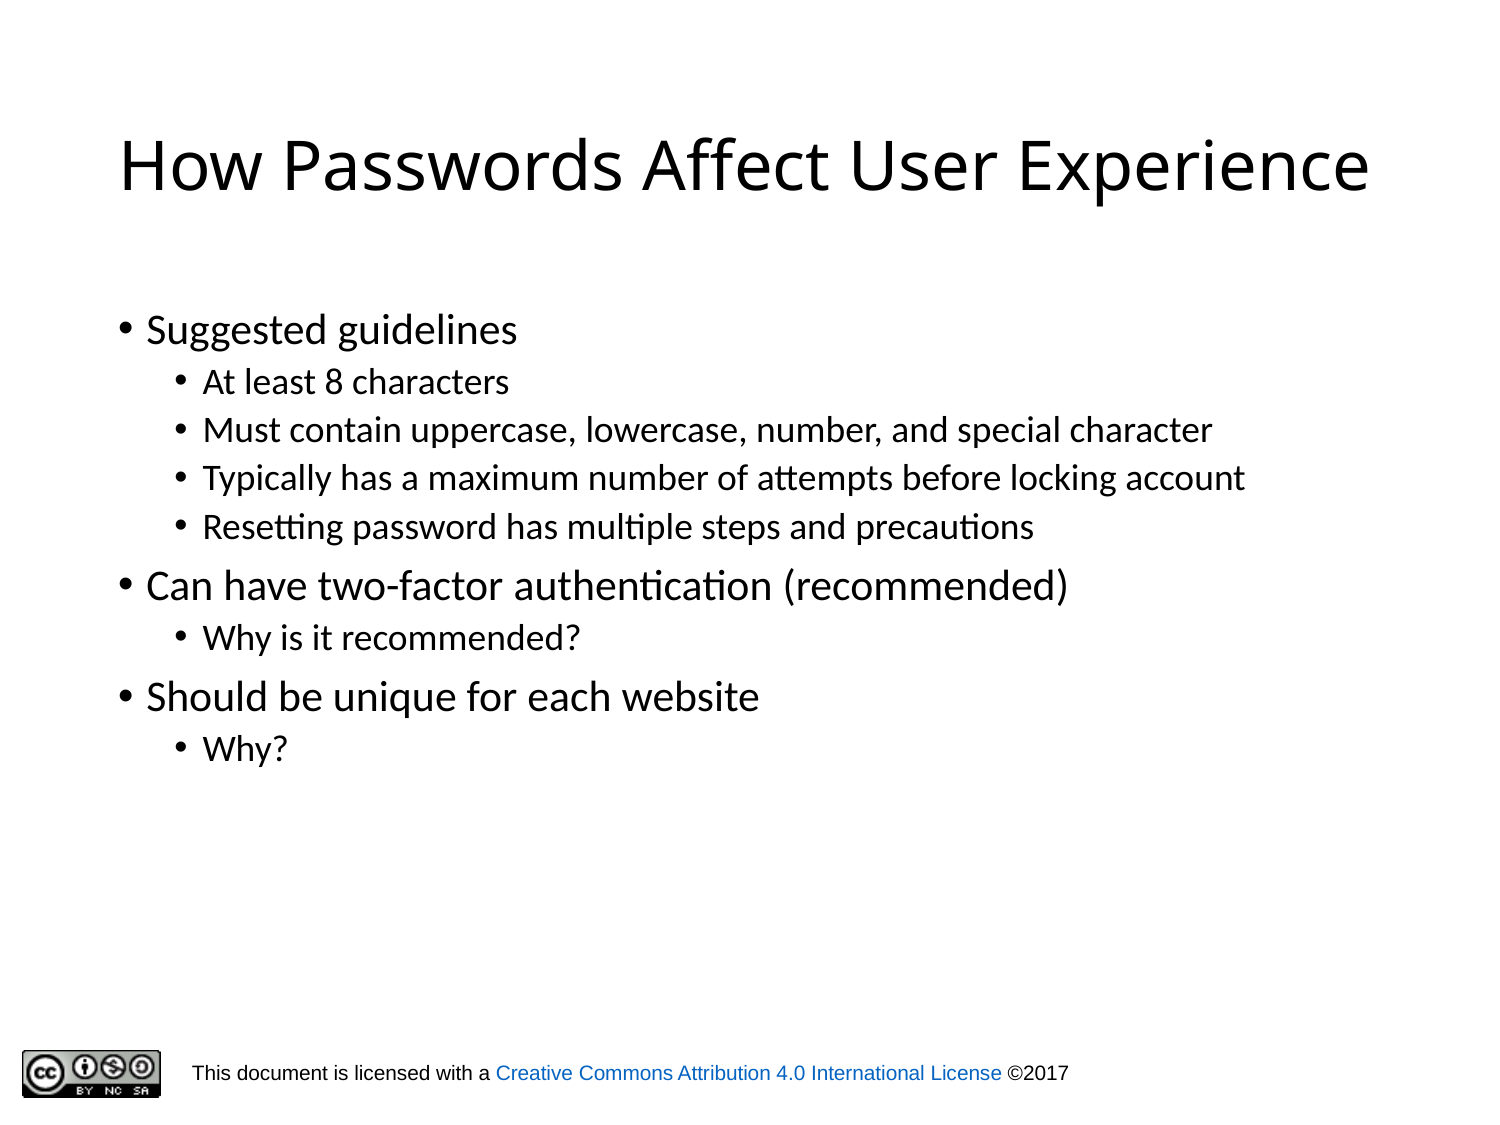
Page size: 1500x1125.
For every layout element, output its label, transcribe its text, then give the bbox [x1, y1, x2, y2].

picture [22, 1050, 161, 1098]
title How Passwords Affect User Experience [103, 59, 1397, 278]
list Suggested guidelines At least 8 characters Must contain uppercase, lowercase, number, and special character Typically has a maximum number of attempts before locking account Resetting password has multiple steps and precautions Can have two-factor authentication (recommended) Why is it recommended? Should be unique for each website Why? [103, 299, 1397, 1014]
